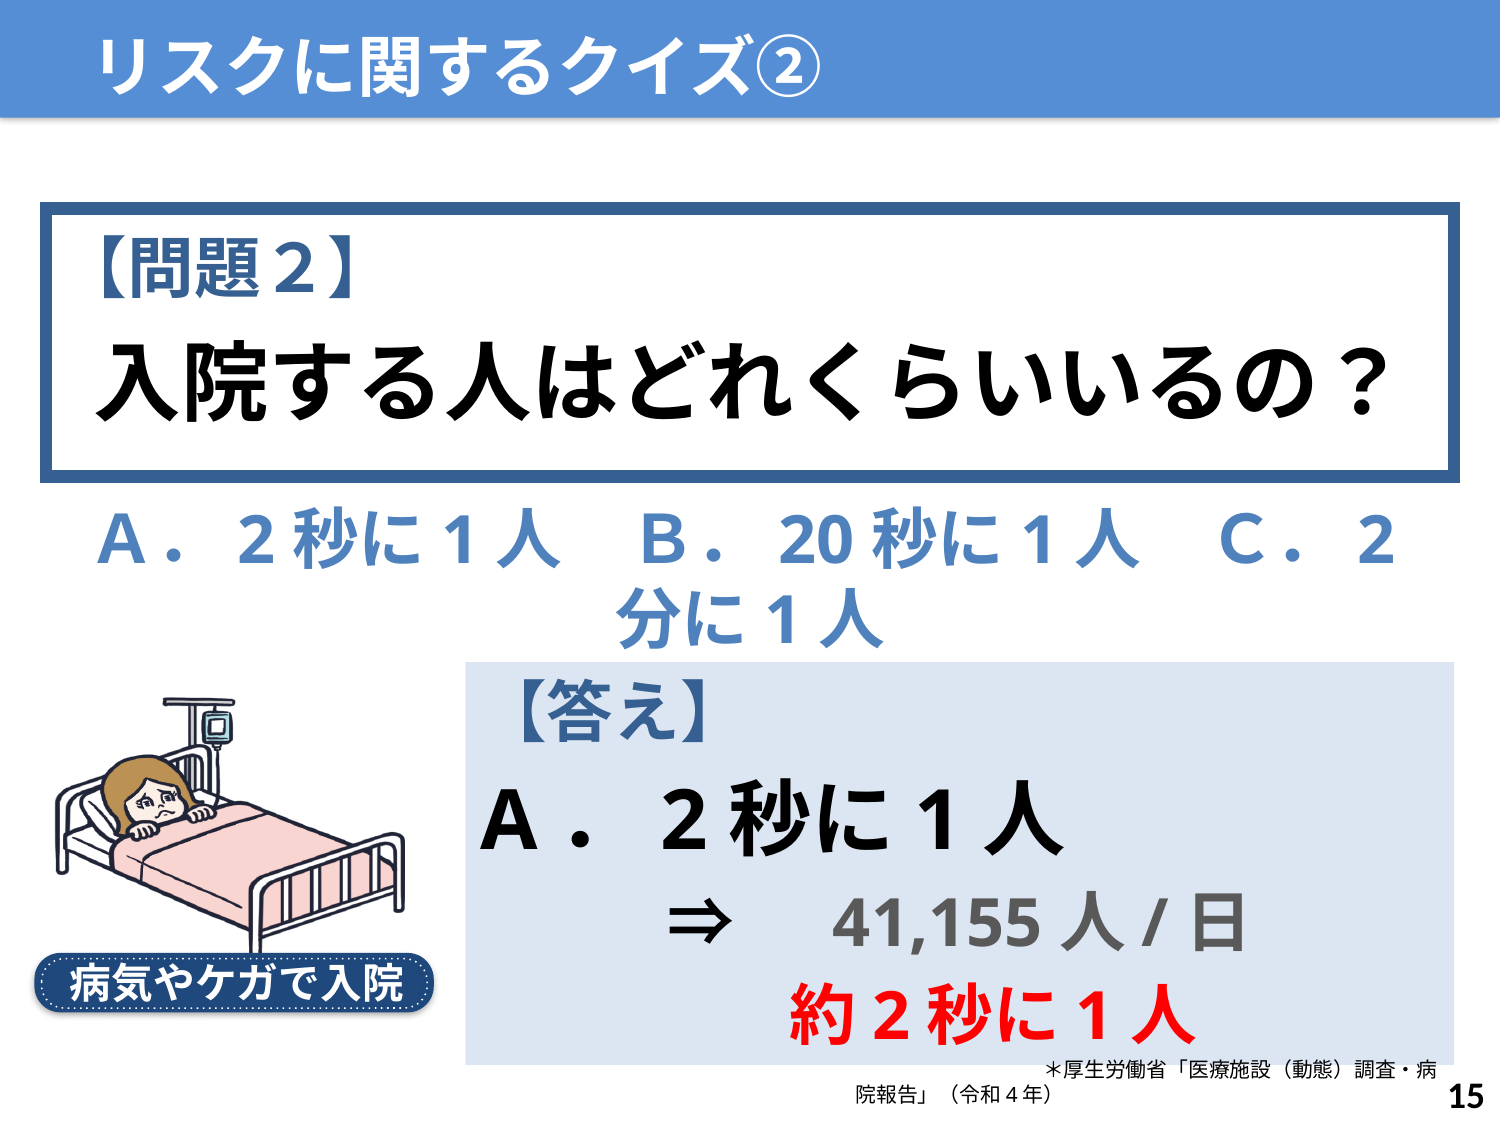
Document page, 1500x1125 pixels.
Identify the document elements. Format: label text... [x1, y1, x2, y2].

text_box 【問題２】 入院する人はどれくらいいるの？ Ａ．2秒に1人 Ｂ．20秒に1人 Ｃ．2分に1人 [46, 208, 1455, 477]
text_box 【答え】 A．2秒に1人 ⇒ 41,155人/日 約2秒に1人 ＊厚生労働省「医療施設（動態）調査・病院報告」（令和4年） [465, 662, 1455, 1065]
text_box リスクに関するクイズ② [74, 3, 1454, 126]
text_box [0, 661, 444, 1010]
slide_number 15 [1162, 1063, 1500, 1123]
text_box [0, 0, 1500, 118]
